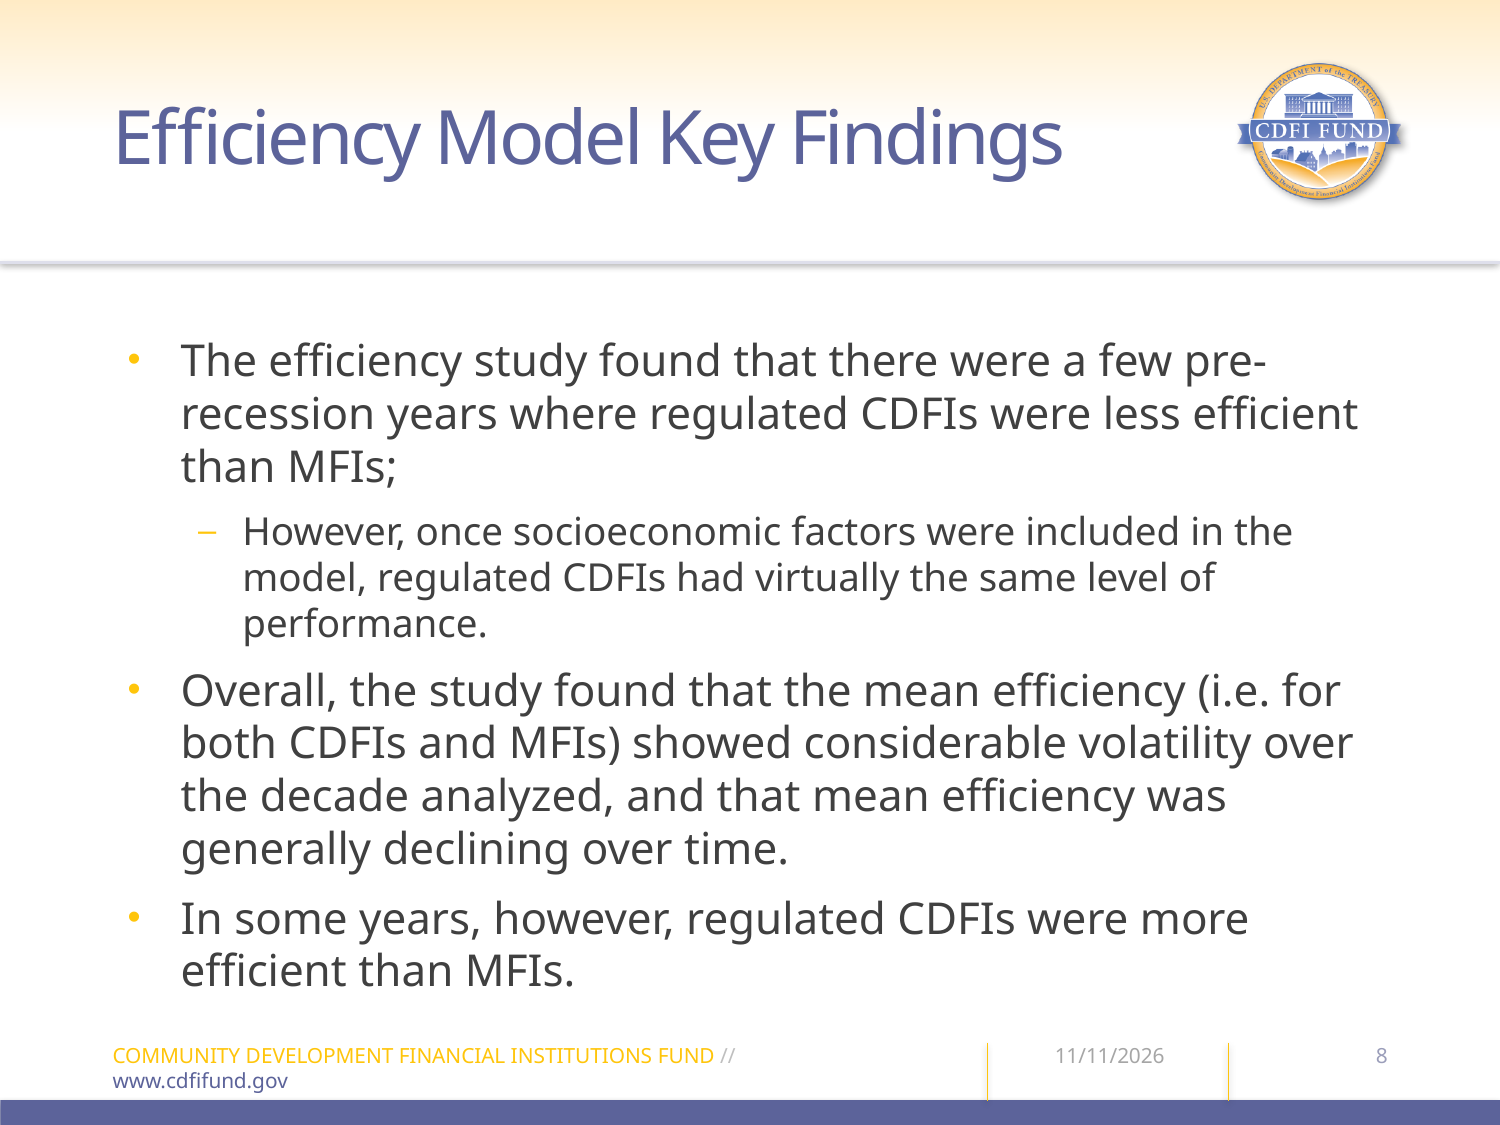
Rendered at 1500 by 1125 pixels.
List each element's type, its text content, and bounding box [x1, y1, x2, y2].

list The efficiency study found that there were a few pre-recession years where regulated CDFIs were less efficient than MFIs; However, once socioeconomic factors were included in the model, regulated CDFIs had virtually the same level of performance. Overall, the study found that the mean efficiency (i.e. for both CDFIs and MFIs) showed considerable volatility over the decade analyzed, and that mean efficiency was generally declining over time. In some years, however, regulated CDFIs were more efficient than MFIs. [112, 324, 1388, 1005]
footer COMMUNITY DEVELOPMENT FINANCIAL INSTITUTIONS FUND // www.cdfifund.gov [112, 1042, 938, 1100]
title Efficiency Model Key Findings [112, 45, 1175, 225]
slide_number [1031, 1042, 1188, 1100]
picture [1237, 62, 1401, 200]
slide_number 8 [1275, 1042, 1388, 1103]
